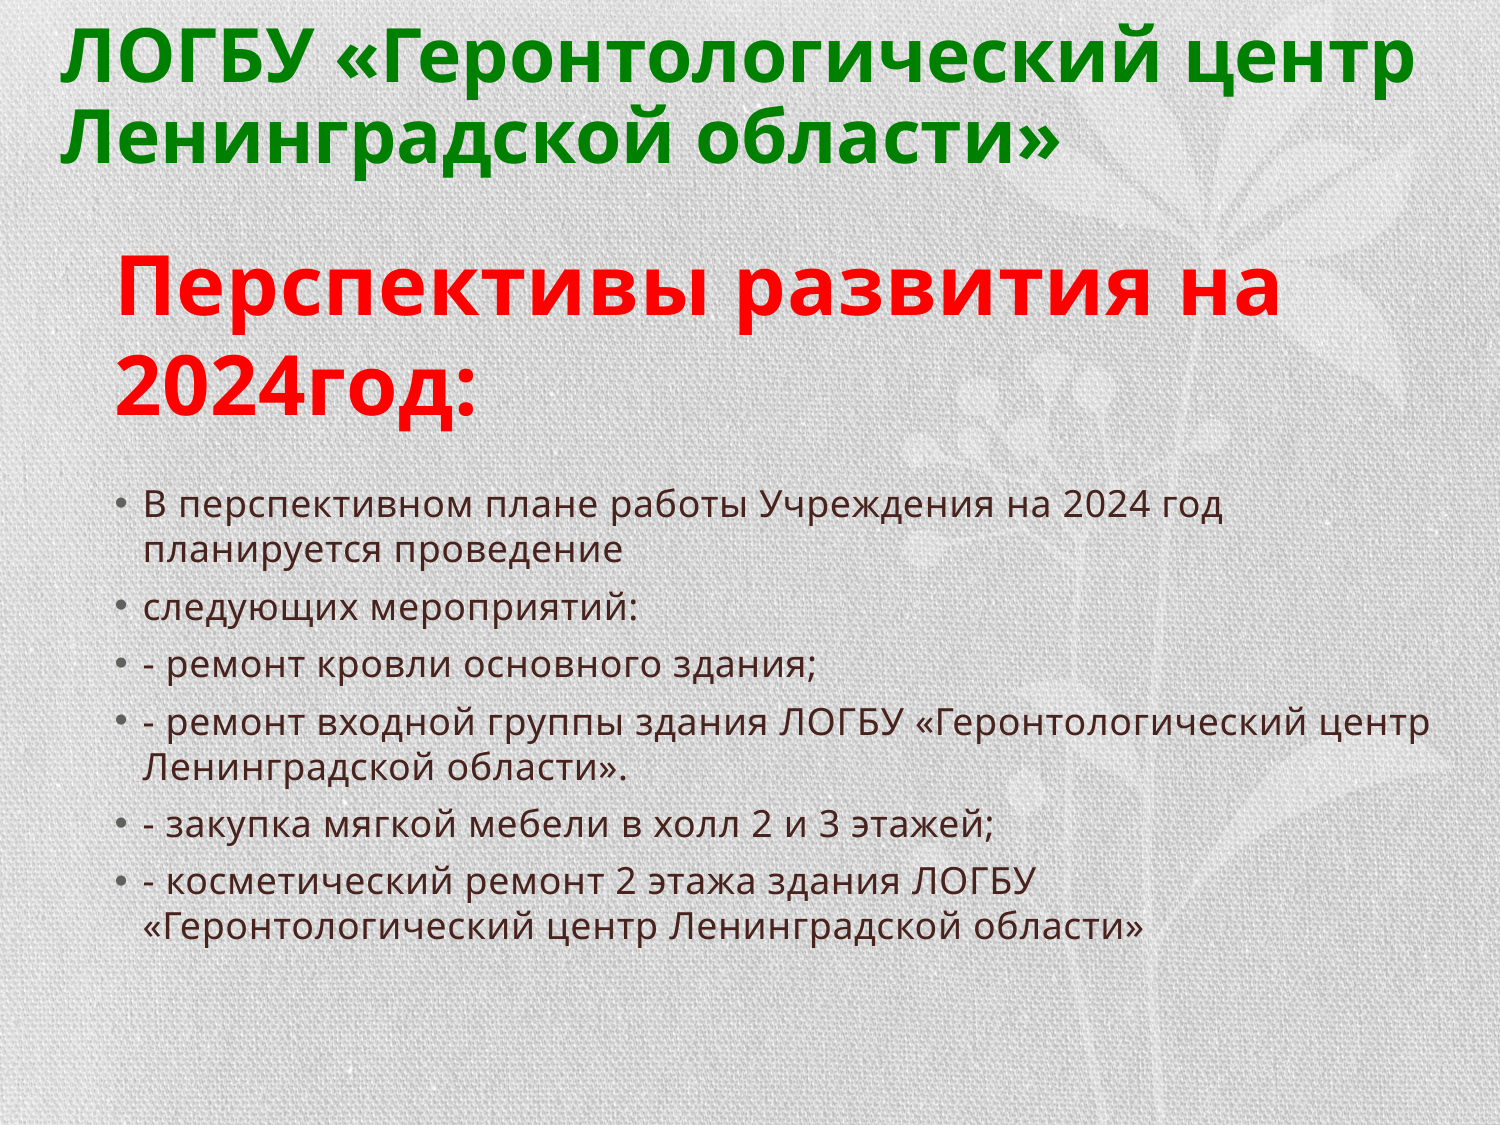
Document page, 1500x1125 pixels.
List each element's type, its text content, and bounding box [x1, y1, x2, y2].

title ЛОГБУ «Геронтологический центр Ленинградской области» [45, 11, 1455, 188]
list Перспективы развития на 2024год: В перспективном плане работы Учреждения на 2024 год планируется проведение следующих мероприятий: - ремонт кровли основного здания; - ремонт входной группы здания ЛОГБУ «Геронтологический центр Ленинградской области». - закупка мягкой мебели в холл 2 и 3 этажей; - косметический ремонт 2 этажа здания ЛОГБУ «Геронтологический центр Ленинградской области» [99, 224, 1455, 973]
